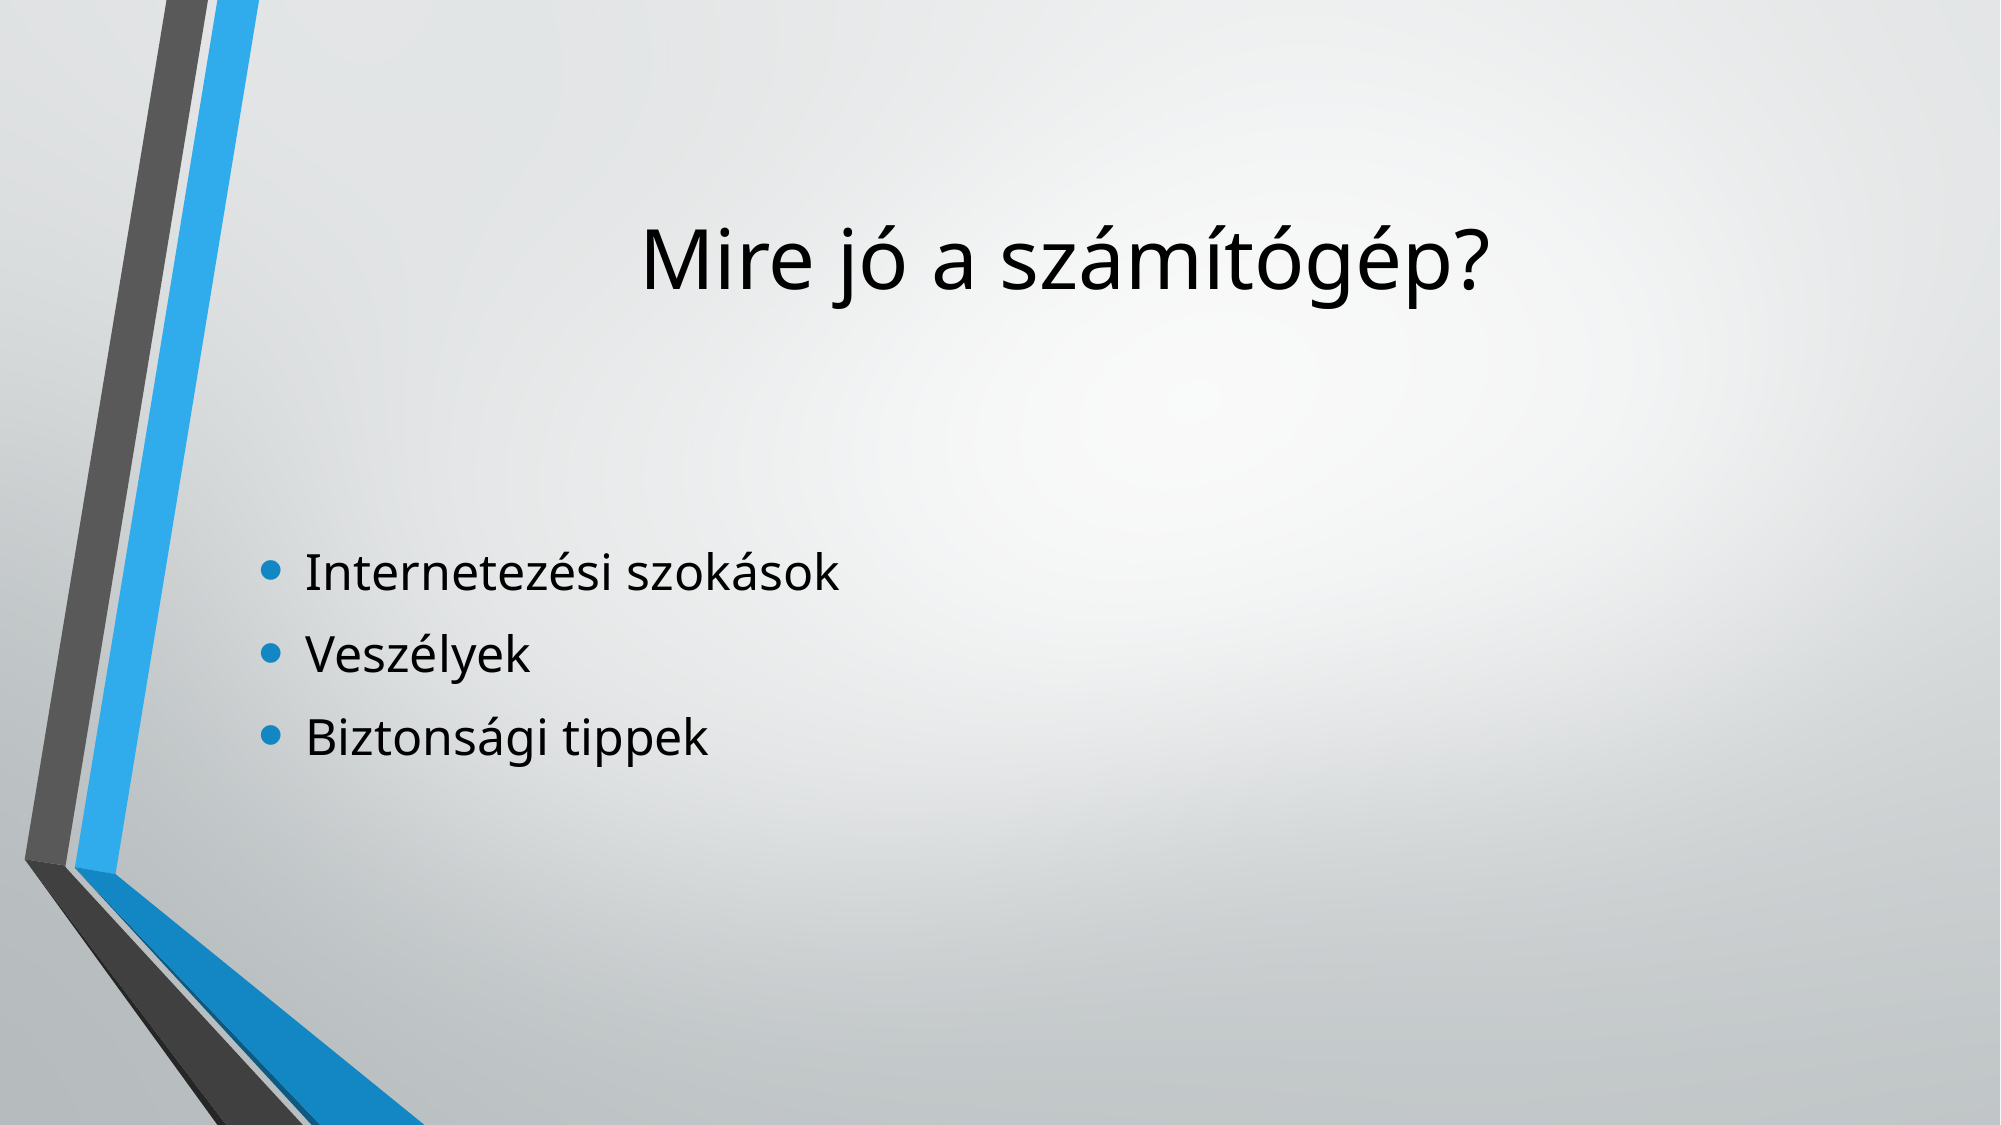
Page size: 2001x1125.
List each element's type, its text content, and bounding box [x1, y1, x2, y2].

list Internetezési szokások Veszélyek Biztonsági tippek [243, 437, 1887, 950]
title Mire jó a számítógép? [243, 112, 1887, 400]
